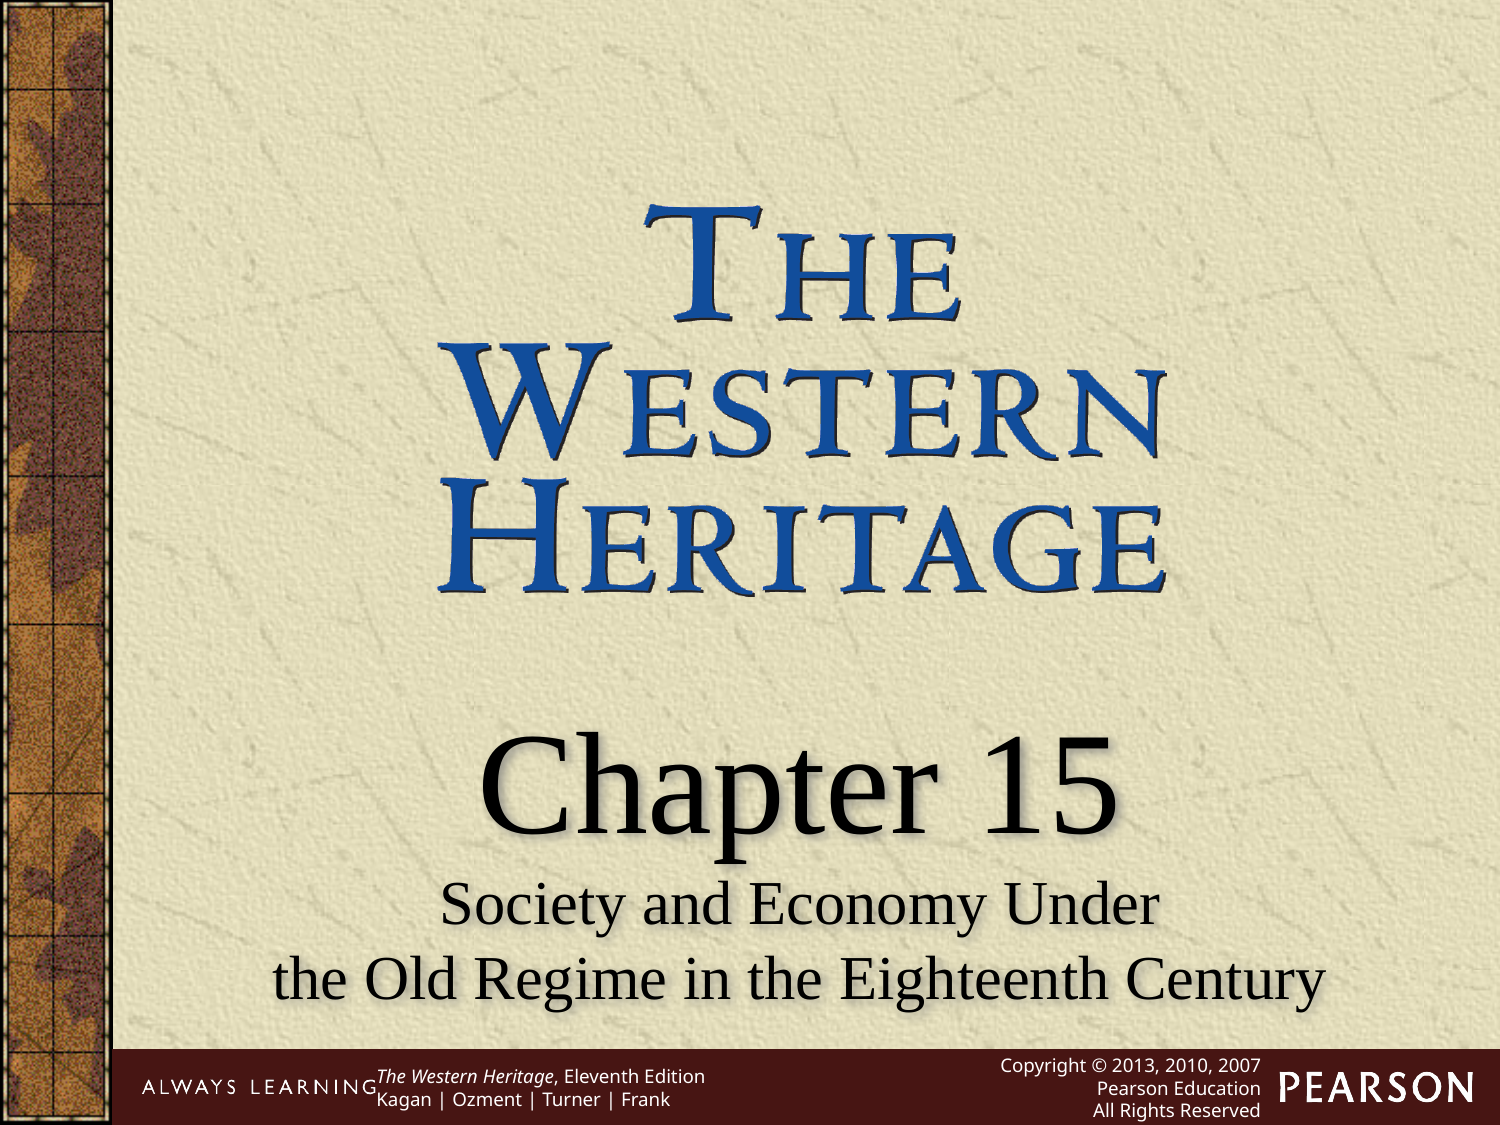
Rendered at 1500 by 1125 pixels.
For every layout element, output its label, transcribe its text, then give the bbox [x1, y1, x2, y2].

text_box Chapter 15 Society and Economy Under the Old Regime in the Eighteenth Century [162, 687, 1438, 1013]
picture [0, 0, 1500, 1125]
